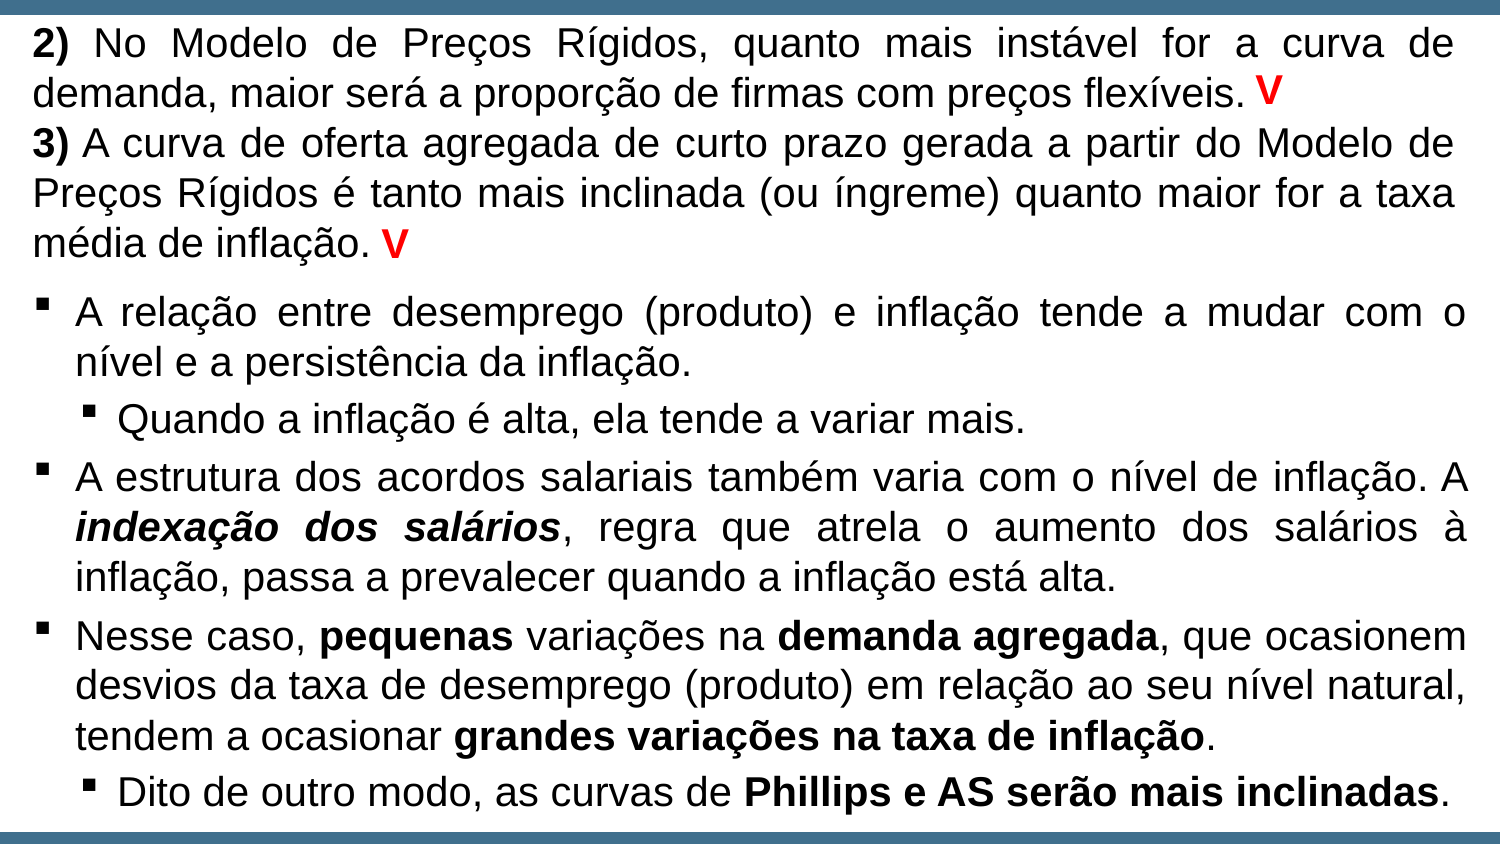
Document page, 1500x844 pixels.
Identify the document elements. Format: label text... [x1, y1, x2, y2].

text_box 2) No Modelo de Preços Rígidos, quanto mais instável for a curva de demanda, maior será a proporção de firmas com preços flexíveis. 3) A curva de oferta agregada de curto prazo gerada a partir do Modelo de Preços Rígidos é tanto mais inclinada (ou íngreme) quanto maior for a taxa média de inflação. [17, 8, 1471, 277]
text_box A relação entre desemprego (produto) e inflação tende a mudar com o nível e a persistência da inflação. Quando a inflação é alta, ela tende a variar mais. A estrutura dos acordos salariais também varia com o nível de inflação. A indexação dos salários, regra que atrela o aumento dos salários à inflação, passa a prevalecer quando a inflação está alta. Nesse caso, pequenas variações na demanda agregada, que ocasionem desvios da taxa de desemprego (produto) em relação ao seu nível natural, tendem a ocasionar grandes variações na taxa de inflação. Dito de outro modo, as curvas de Phillips e AS serão mais inclinadas. [0, 277, 1483, 718]
text_box V [366, 209, 420, 274]
text_box V [1240, 55, 1294, 121]
